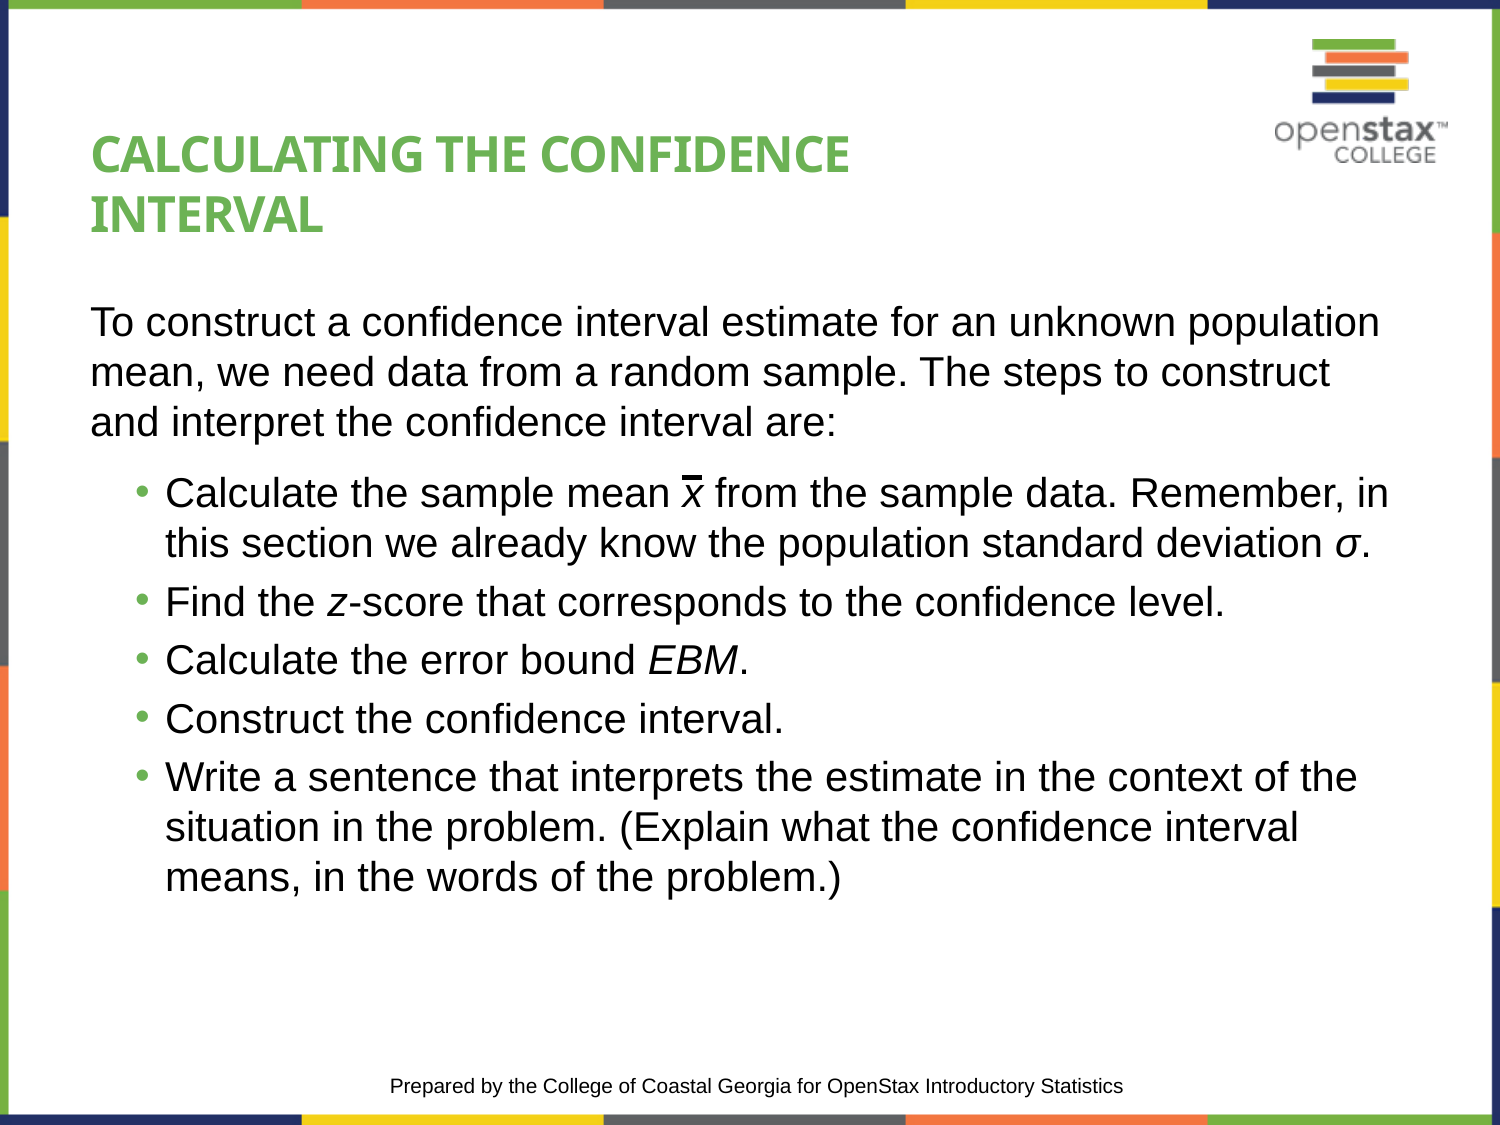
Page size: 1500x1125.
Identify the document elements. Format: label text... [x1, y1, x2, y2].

picture [0, 0, 1500, 1125]
list To construct a confidence interval estimate for an unknown population mean, we need data from a random sample. The steps to construct and interpret the confidence interval are: Calculate the sample mean x from the sample data. Remember, in this section we already know the population standard deviation σ. Find the z-score that corresponds to the confidence level. Calculate the error bound EBM. Construct the confidence interval. Write a sentence that interprets the estimate in the context of the situation in the problem. (Explain what the confidence interval means, in the words of the problem.) [75, 287, 1418, 1005]
footer Prepared by the College of Coastal Georgia for OpenStax Introductory Statistics [373, 1065, 1140, 1112]
title Calculating the Confidence Interval [75, 25, 1025, 250]
